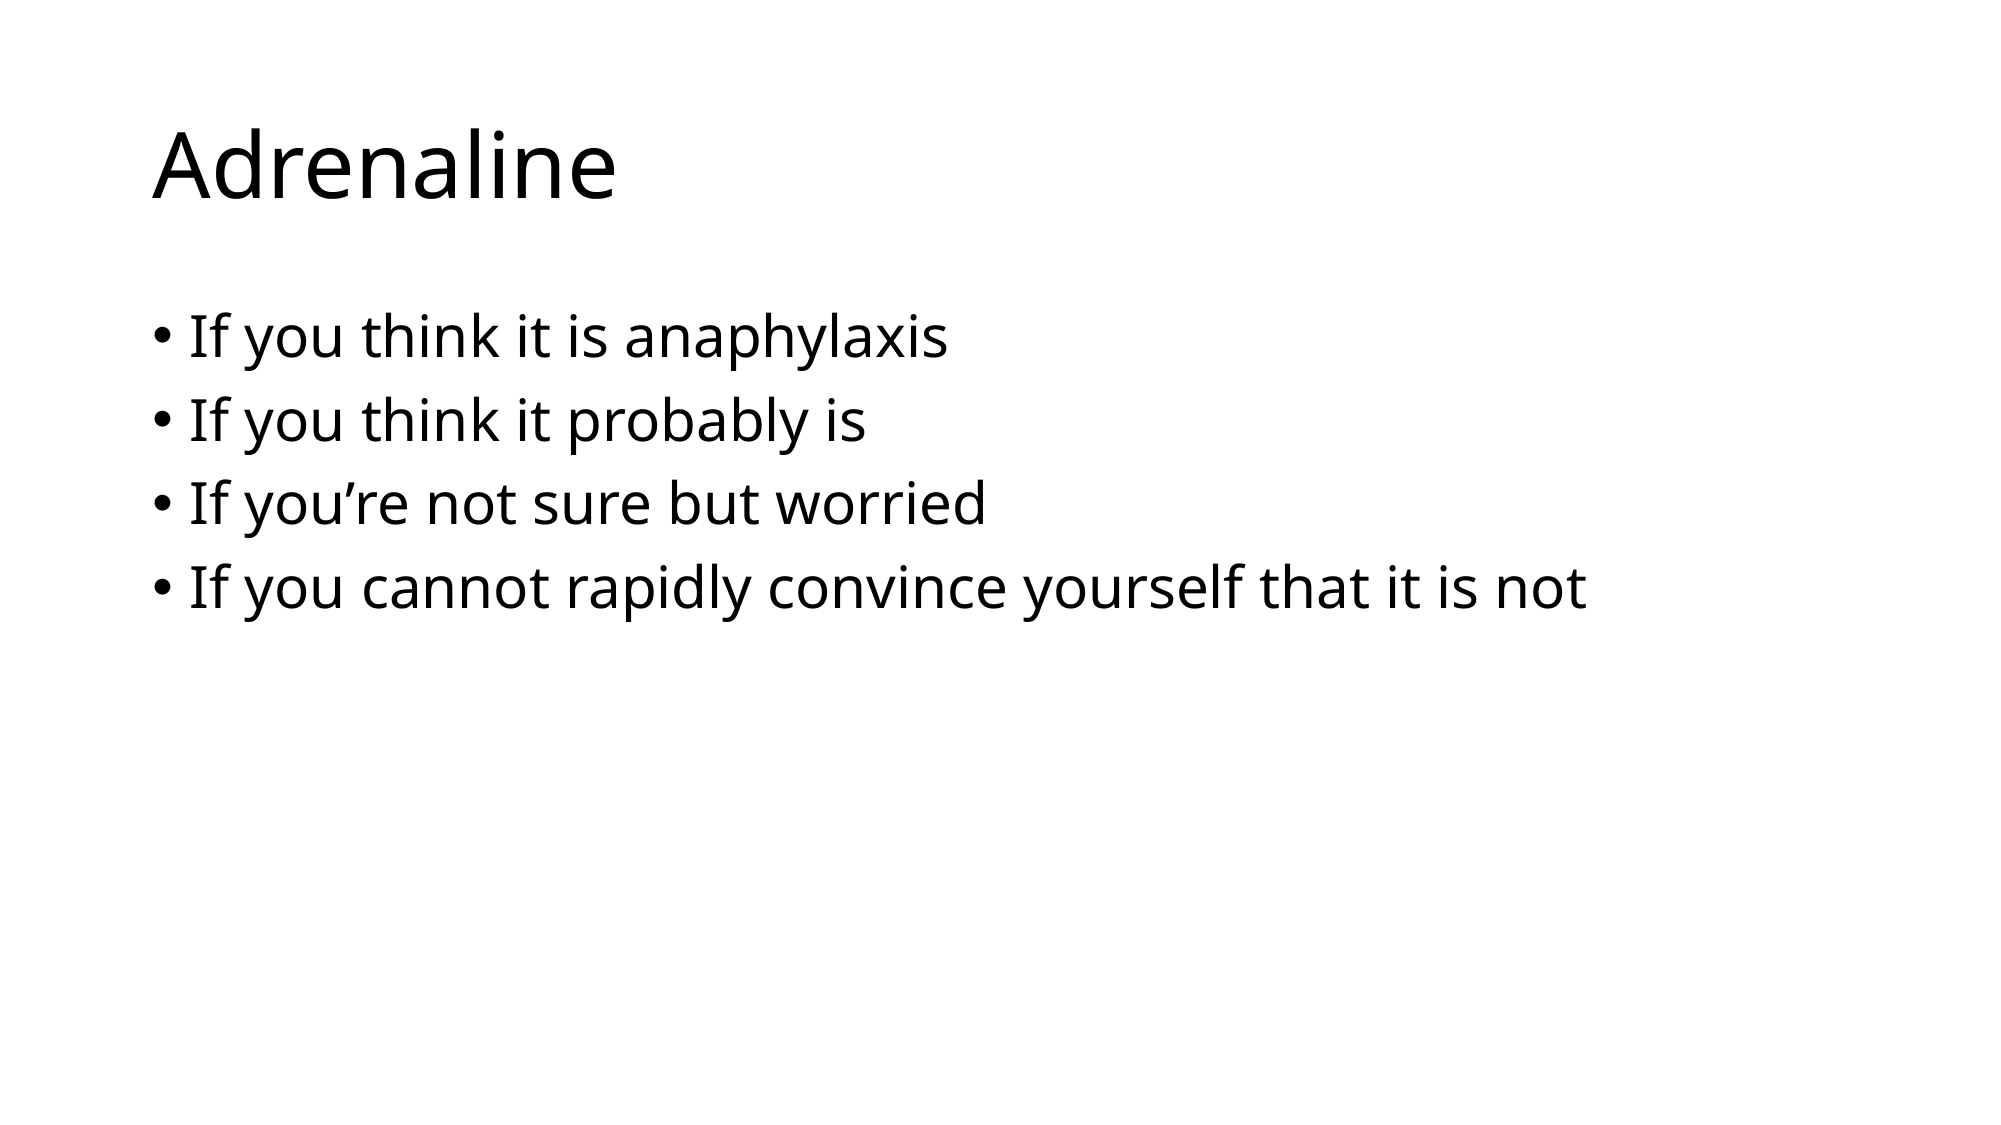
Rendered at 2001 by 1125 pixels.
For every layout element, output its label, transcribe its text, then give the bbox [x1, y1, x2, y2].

list If you think it is anaphylaxis If you think it probably is If you’re not sure but worried If you cannot rapidly convince yourself that it is not [137, 299, 1863, 1014]
title Adrenaline [137, 59, 1863, 278]
